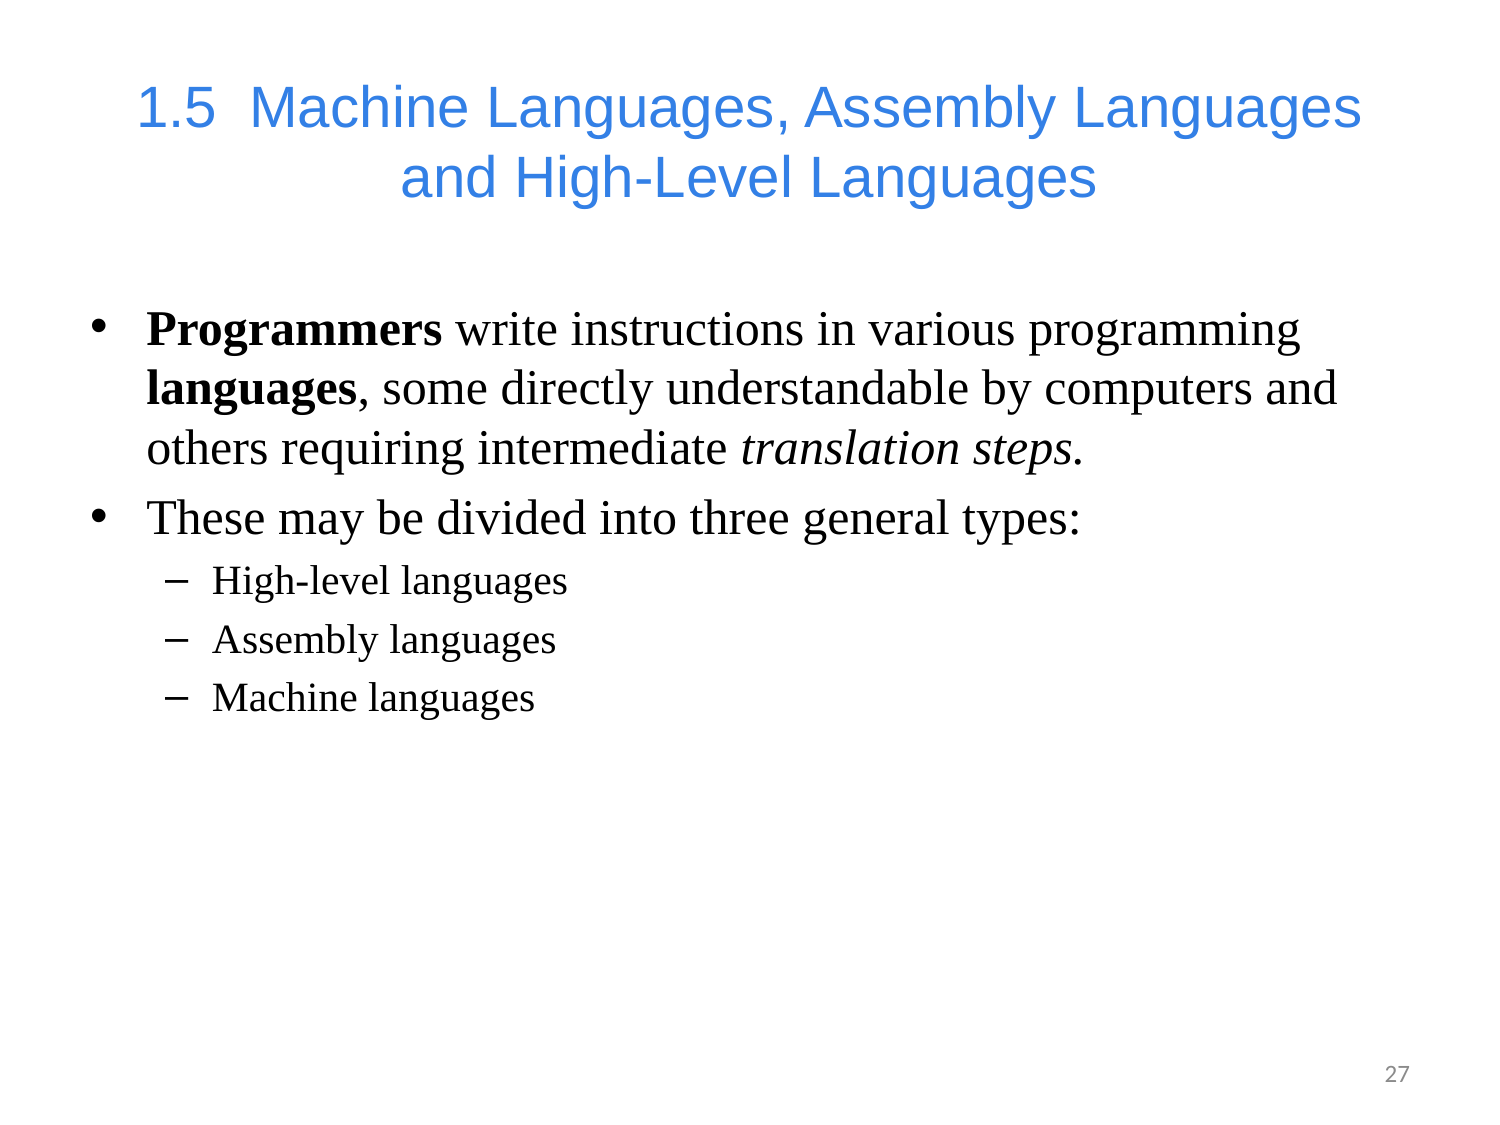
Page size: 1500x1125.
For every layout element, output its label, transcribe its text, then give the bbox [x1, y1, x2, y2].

text_box Programmers write instructions in various programming languages, some directly understandable by computers and others requiring intermediate translation steps. These may be divided into three general types: High-level languages Assembly languages Machine languages [74, 287, 1425, 986]
slide_number 27 [1074, 1042, 1425, 1103]
title 1.5 Machine Languages, Assembly Languages and High-Level Languages [75, 45, 1425, 233]
